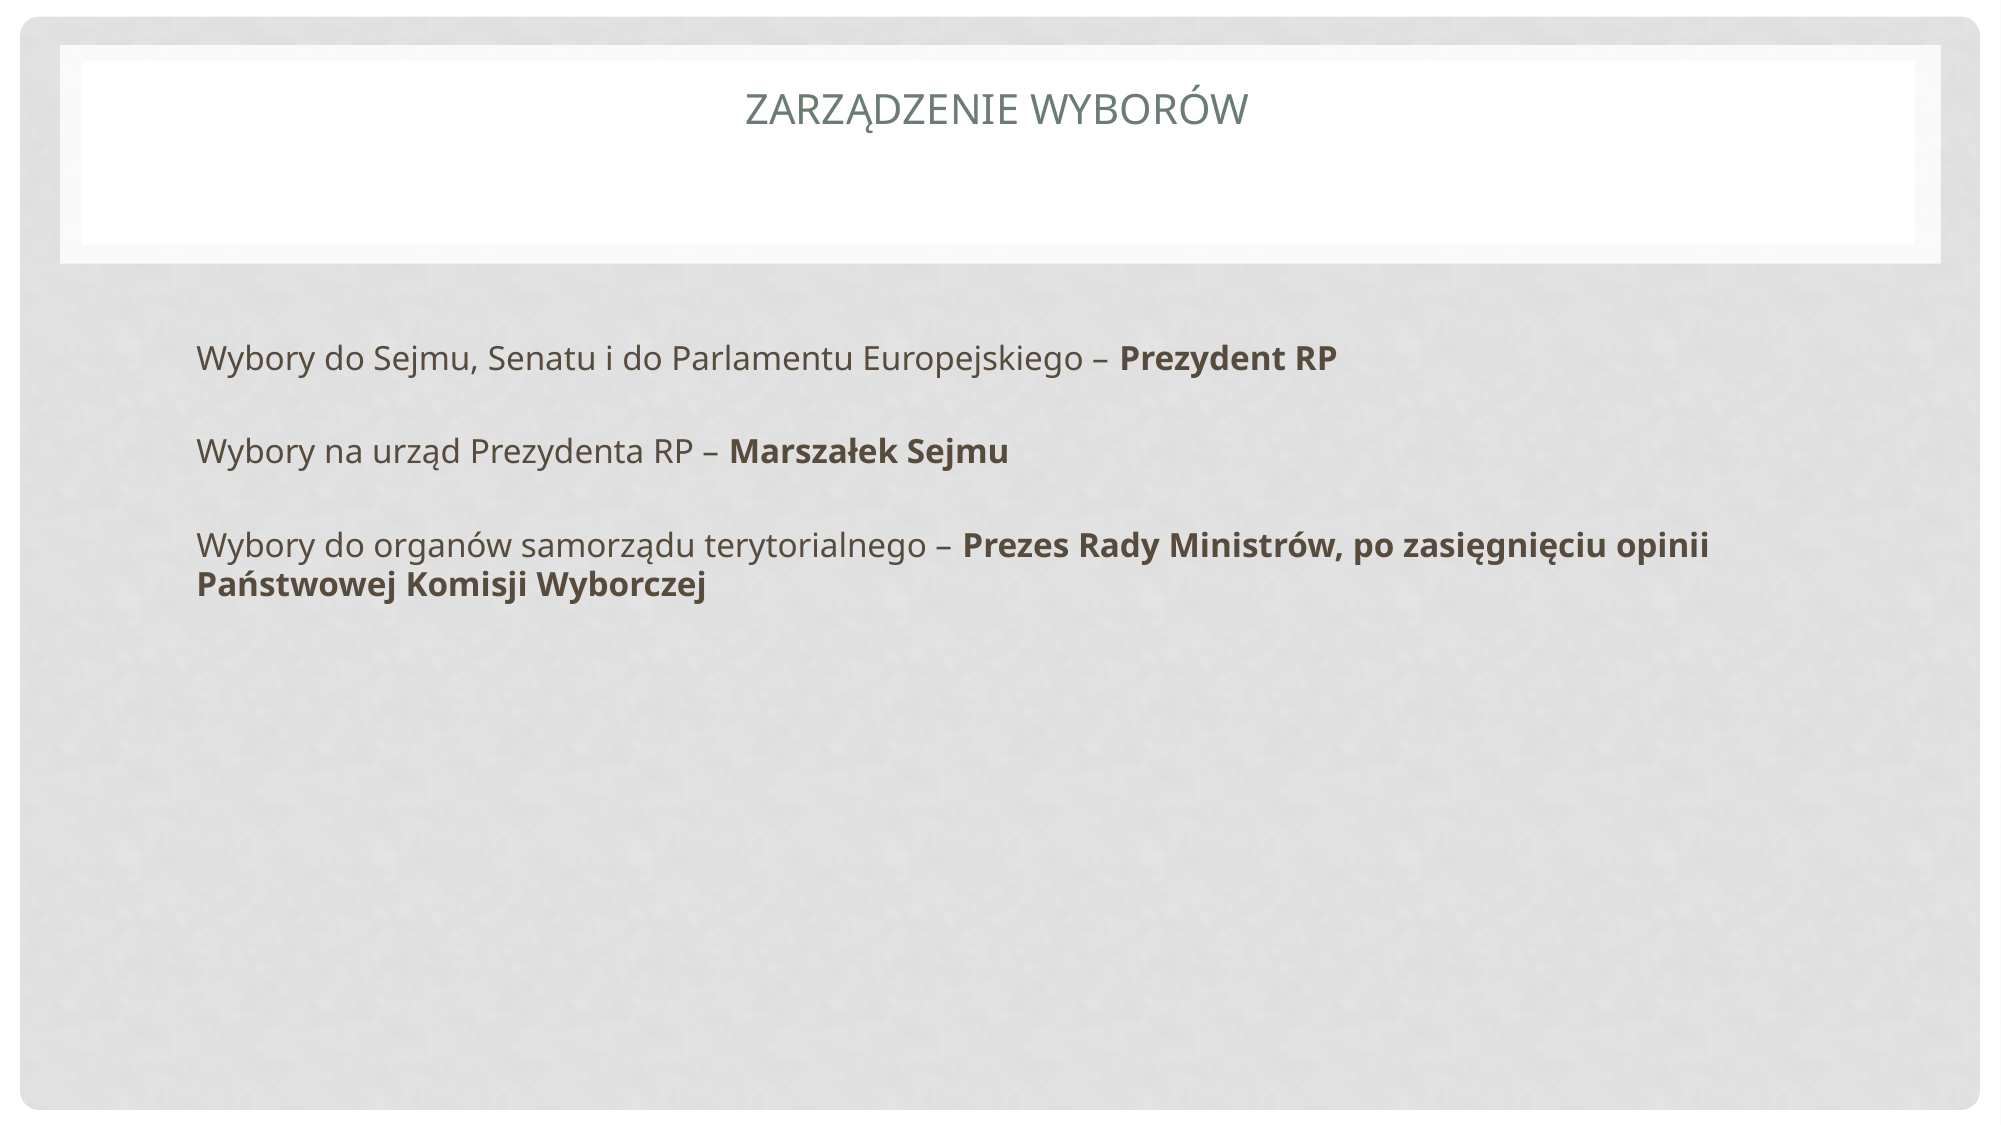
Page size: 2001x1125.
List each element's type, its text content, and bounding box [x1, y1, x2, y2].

list Wybory do Sejmu, Senatu i do Parlamentu Europejskiego – Prezydent RP Wybory na urząd Prezydenta RP – Marszałek Sejmu Wybory do organów samorządu terytorialnego – Prezes Rady Ministrów, po zasięgnięciu opinii Państwowej Komisji Wyborczej [162, 283, 1794, 1005]
title Zarządzenie wyborów [319, 66, 1675, 149]
